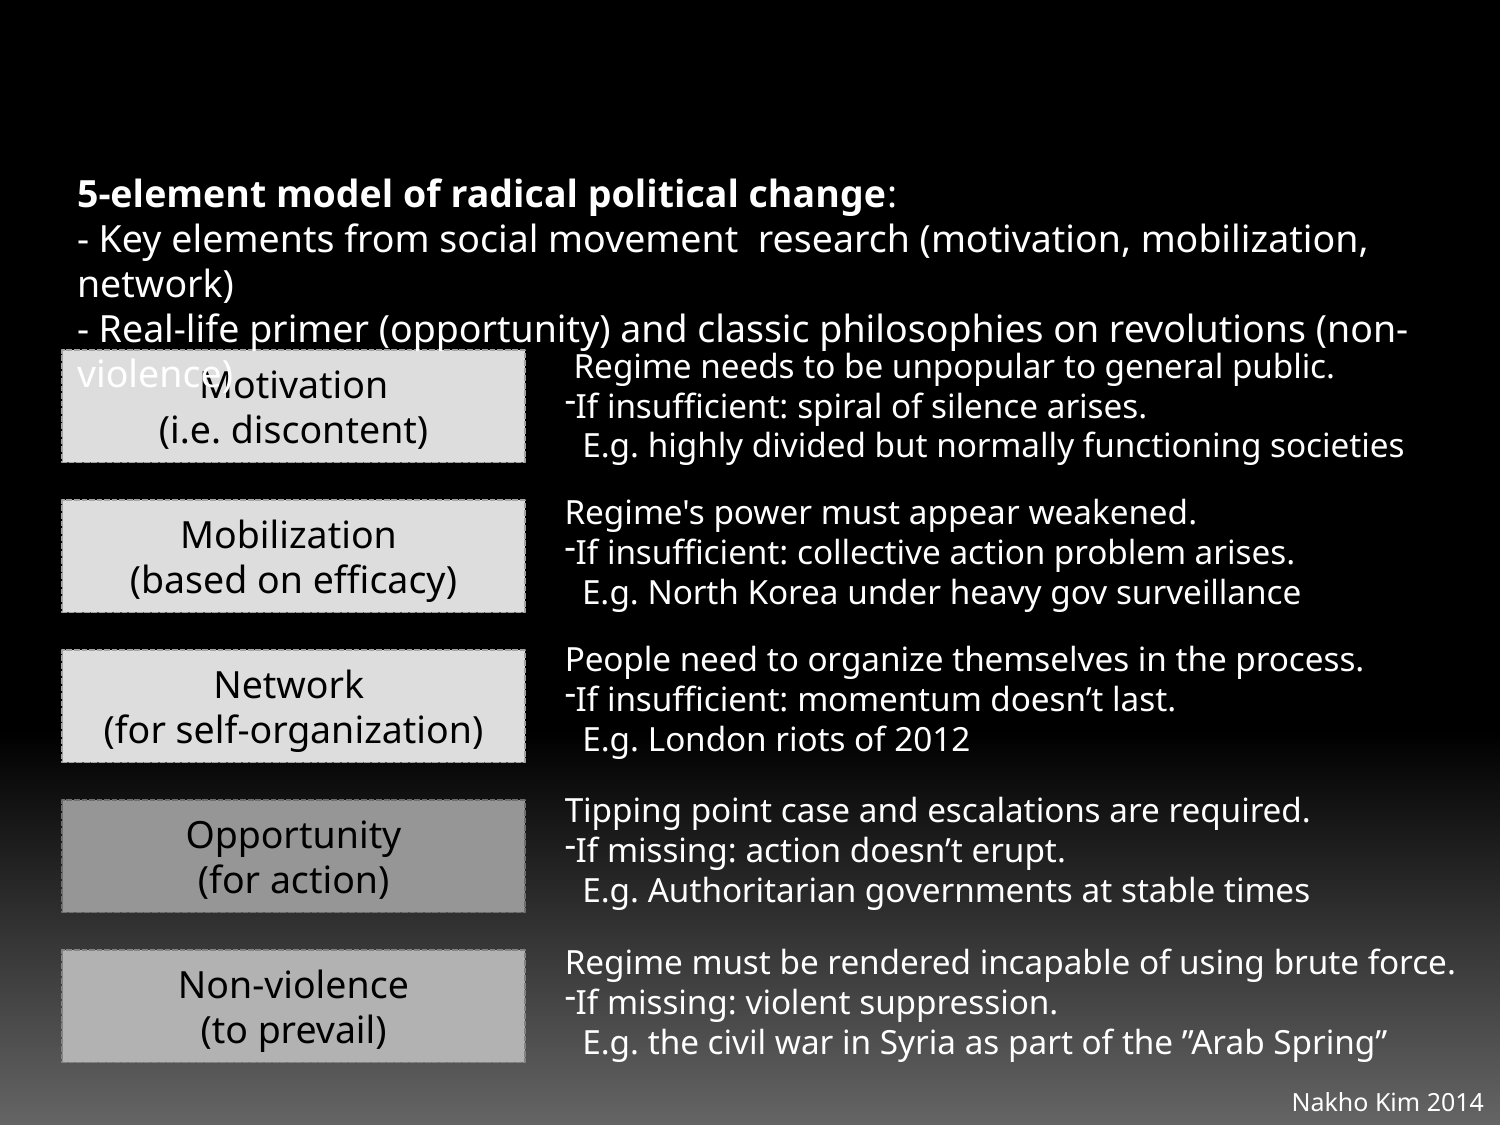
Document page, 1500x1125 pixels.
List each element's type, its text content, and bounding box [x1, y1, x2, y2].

text_box Tipping point case and escalations are required. If missing: action doesn’t erupt. E.g. Authoritarian governments at stable times [549, 782, 1500, 917]
text_box Non-violence (to prevail) [61, 949, 526, 1063]
text_box Regime needs to be unpopular to general public. If insufficient: spiral of silence arises. E.g. highly divided but normally functioning societies [549, 337, 1500, 472]
text_box Nakho Kim 2014 [1276, 1079, 1499, 1125]
text_box Mobilization (based on efficacy) [61, 499, 526, 613]
text_box Network (for self-organization) [61, 649, 526, 763]
text_box Regime must be rendered incapable of using brute force. If missing: violent suppression. E.g. the civil war in Syria as part of the ”Arab Spring” [549, 933, 1488, 1069]
text_box 5-element model of radical political change: - Key elements from social movement research (motivation, mobilization, network) - Real-life primer (opportunity) and classic philosophies on revolutions (non-violence) [62, 162, 1500, 403]
text_box Opportunity (for action) [61, 799, 526, 913]
text_box Motivation (i.e. discontent) [61, 401, 526, 463]
text_box People need to organize themselves in the process. If insufficient: momentum doesn’t last. E.g. London riots of 2012 [549, 630, 1488, 765]
text_box Regime's power must appear weakened. If insufficient: collective action problem arises. E.g. North Korea under heavy gov surveillance [549, 483, 1450, 619]
